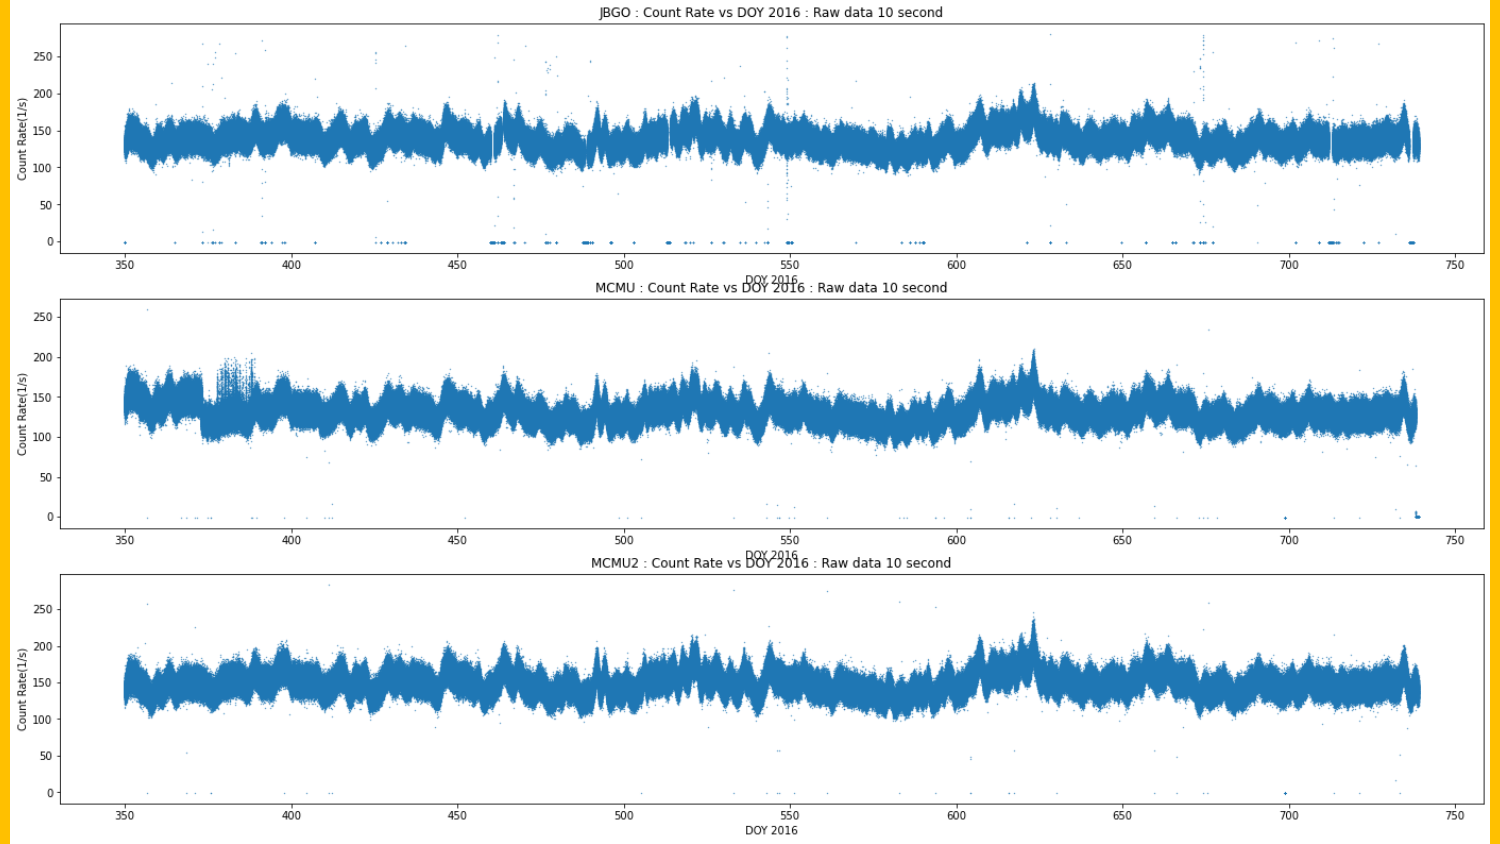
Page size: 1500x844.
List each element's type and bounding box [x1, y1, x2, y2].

picture [10, 0, 1490, 844]
text_box [1490, 0, 1500, 844]
text_box [0, 0, 8, 844]
